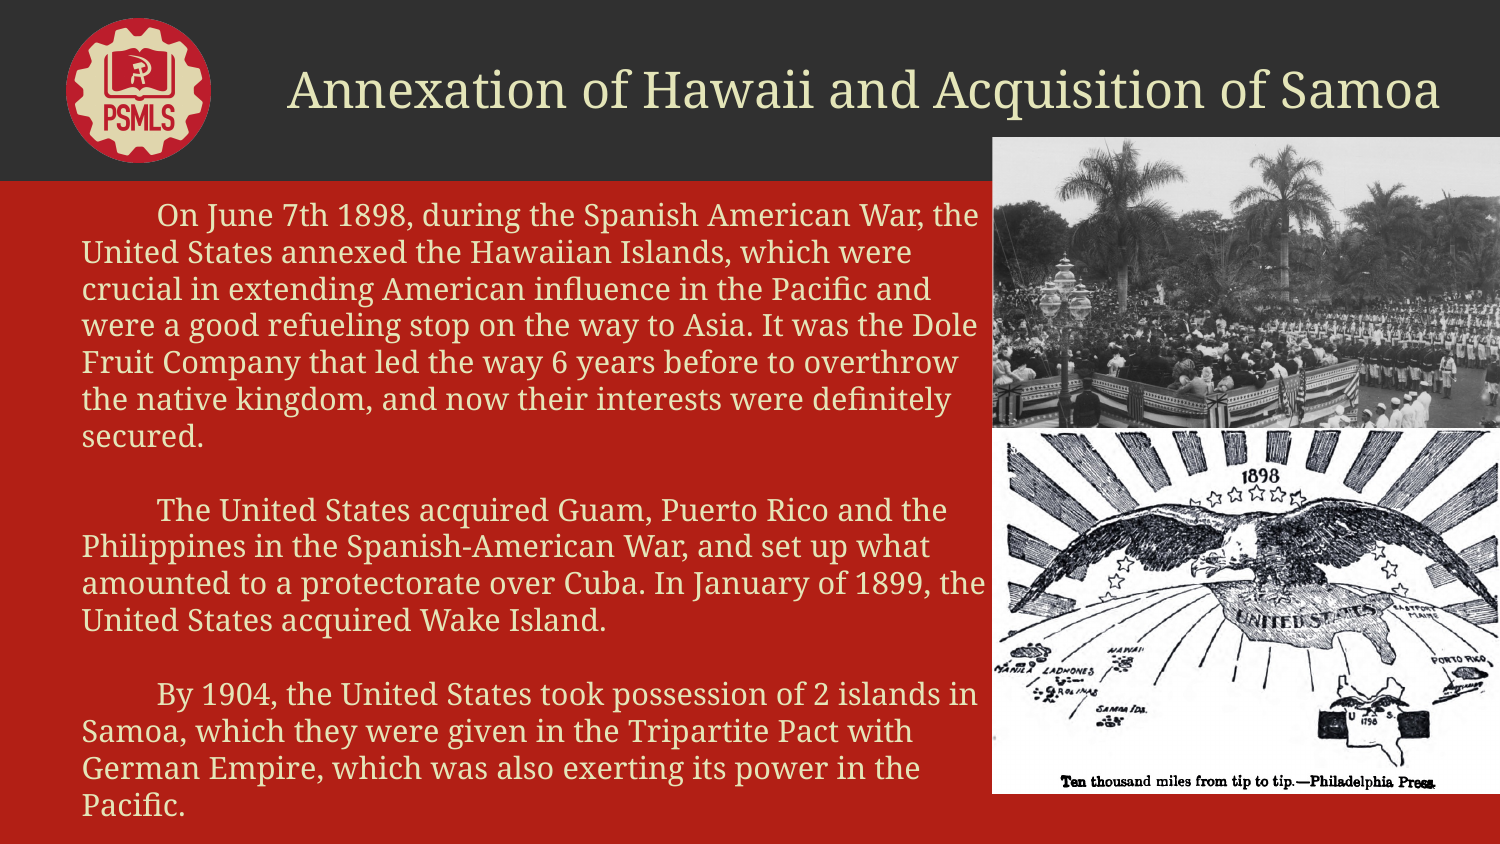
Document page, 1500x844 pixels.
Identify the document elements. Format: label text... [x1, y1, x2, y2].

picture [992, 137, 1500, 794]
title On June 7th 1898, during the Spanish American War, the United States annexed the Hawaiian Islands, which were crucial in extending American influence in the Pacific and were a good refueling stop on the way to Asia. It was the Dole Fruit Company that led the way 6 years before to overthrow the native kingdom, and now their interests were definitely secured. The United States acquired Guam, Puerto Rico and the Philippines in the Spanish-American War, and set up what amounted to a protectorate over Cuba. In January of 1899, the United States acquired Wake Island. By 1904, the United States took possession of 2 islands in Samoa, which they were given in the Tripartite Pact with German Empire, which was also exerting its power in the Pacific. [66, 180, 987, 275]
title Annexation of Hawaii and Acquisition of Samoa [272, 43, 1462, 138]
text_box [0, 0, 1500, 181]
picture [66, 18, 211, 163]
